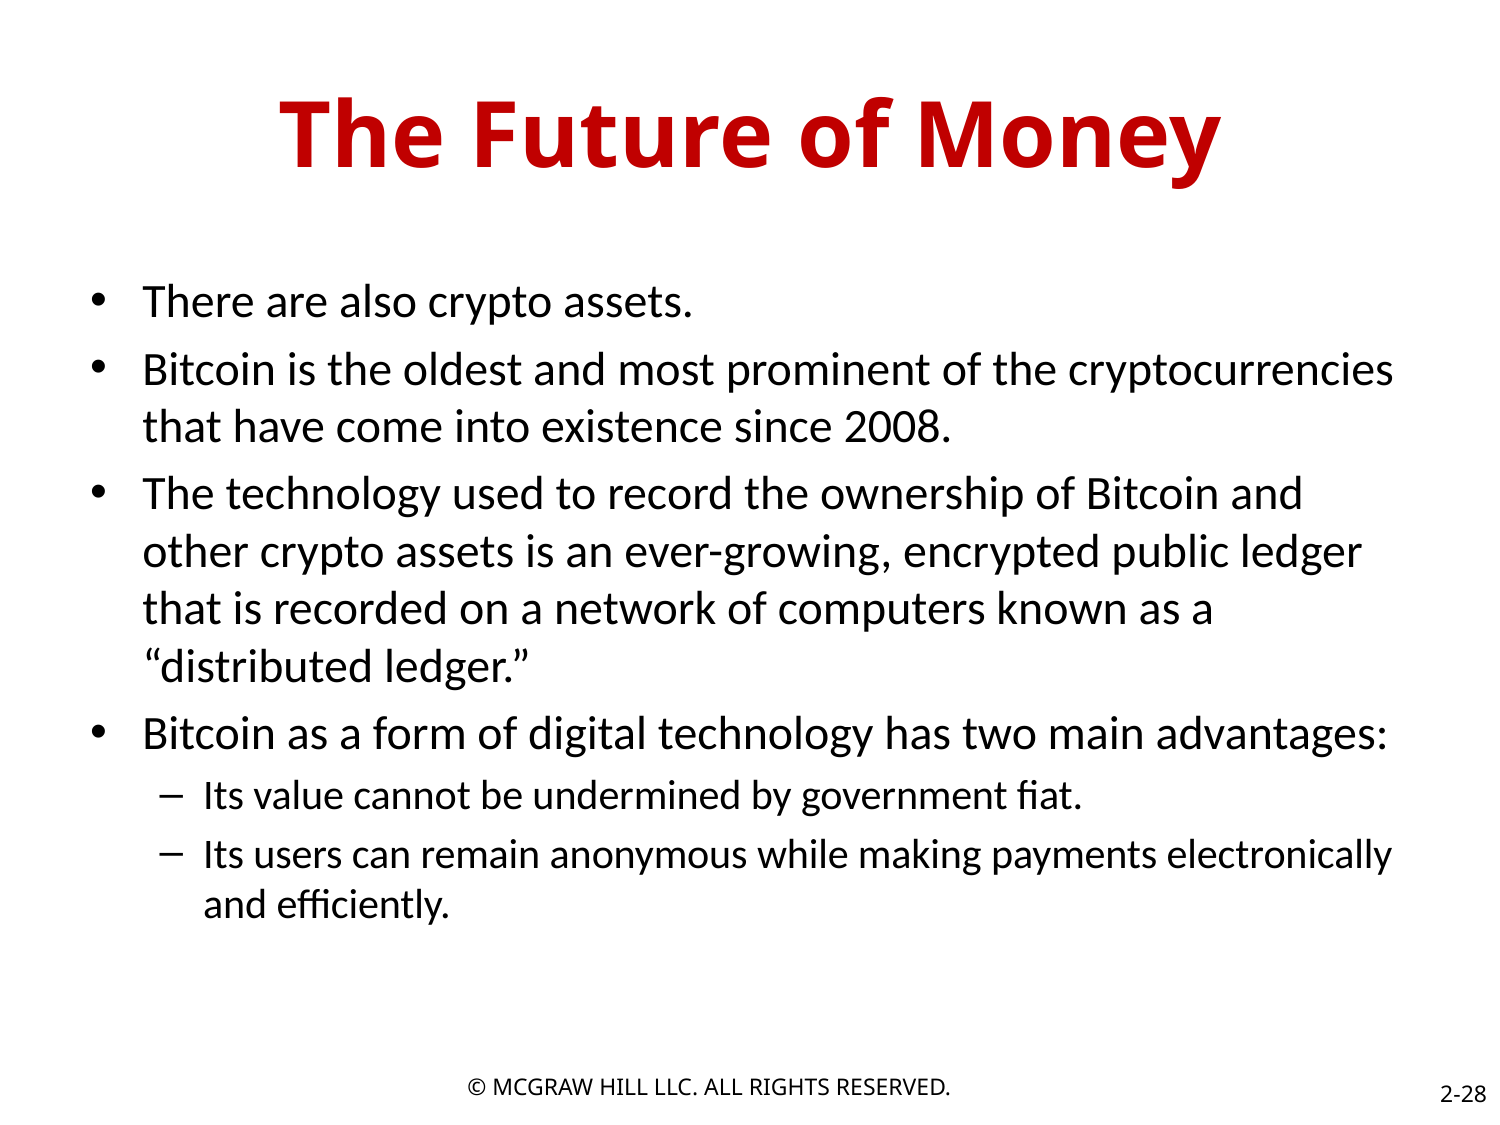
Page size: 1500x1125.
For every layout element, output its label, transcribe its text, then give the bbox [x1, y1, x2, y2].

list There are also crypto assets. Bitcoin is the oldest and most prominent of the cryptocurrencies that have come into existence since 2008. The technology used to record the ownership of Bitcoin and other crypto assets is an ever-growing, encrypted public ledger that is recorded on a network of computers known as a “distributed ledger.” Bitcoin as a form of digital technology has two main advantages: Its value cannot be undermined by government fiat. Its users can remain anonymous while making payments electronically and efficiently. [75, 262, 1425, 1000]
title The Future of Money [75, 37, 1425, 225]
footer © MCGRAW HILL LLC. ALL RIGHTS RESERVED. [425, 1065, 1000, 1125]
slide_number 2-28 [1152, 1071, 1500, 1125]
